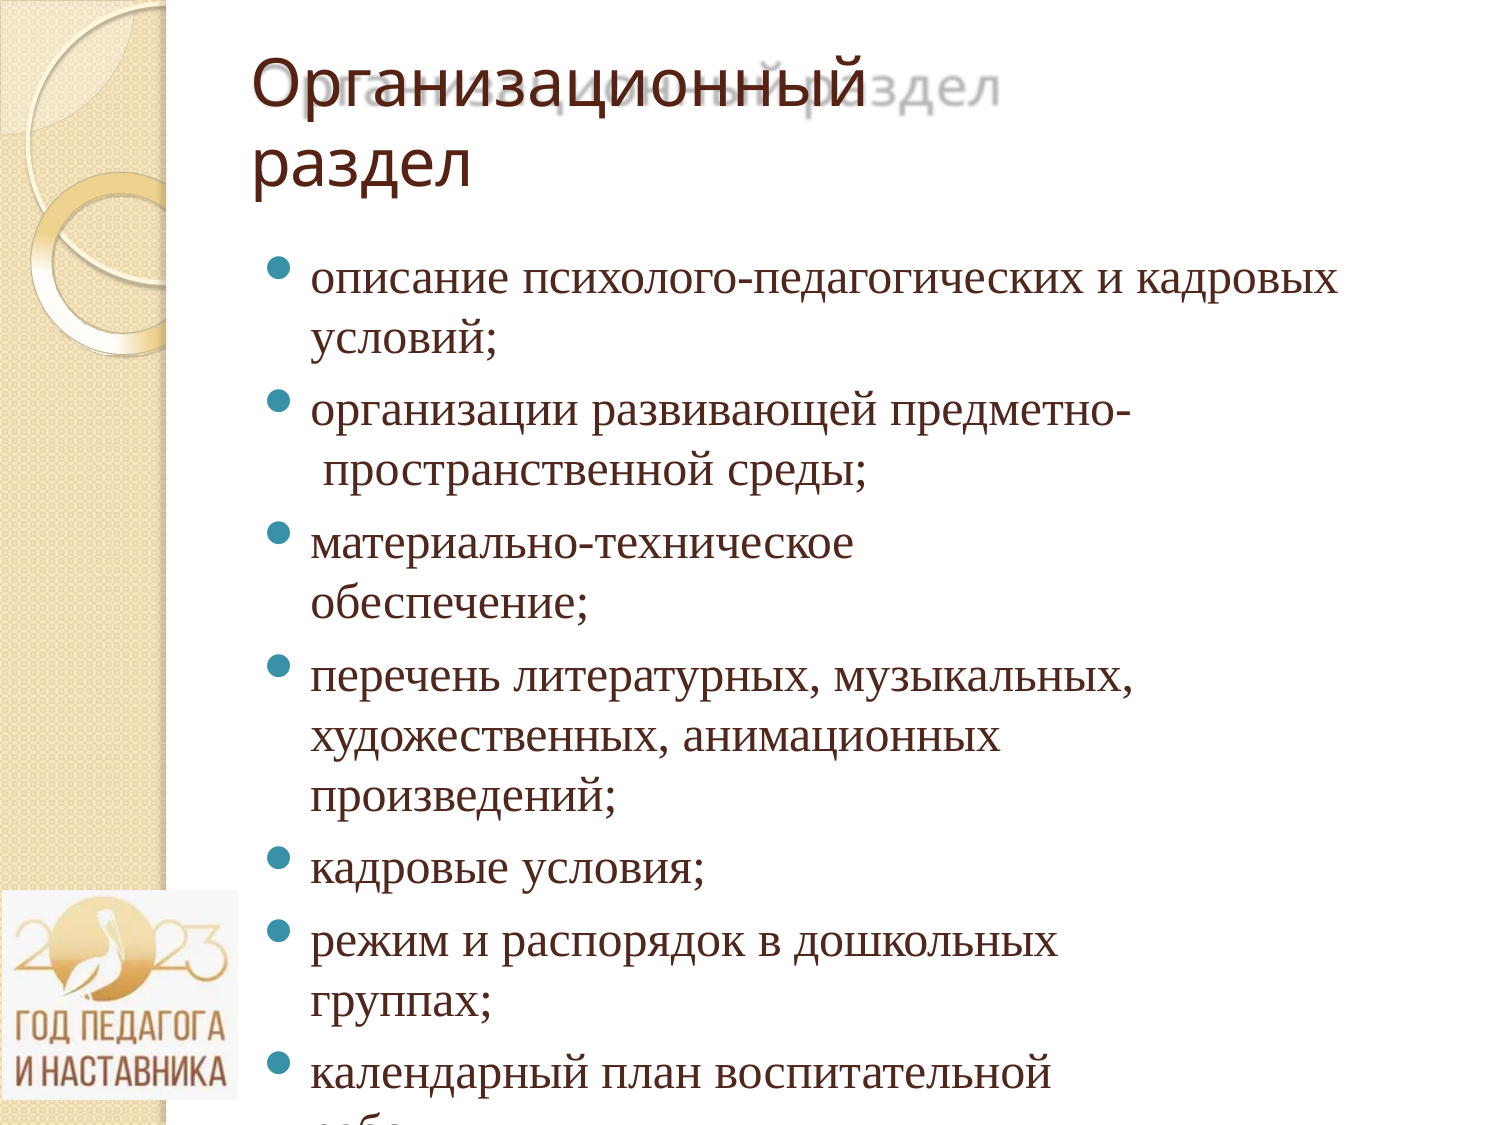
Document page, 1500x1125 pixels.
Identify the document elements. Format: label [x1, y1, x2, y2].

picture [205, 24, 1048, 163]
text_box [0, 0, 1500, 1125]
picture [2, 890, 238, 1101]
